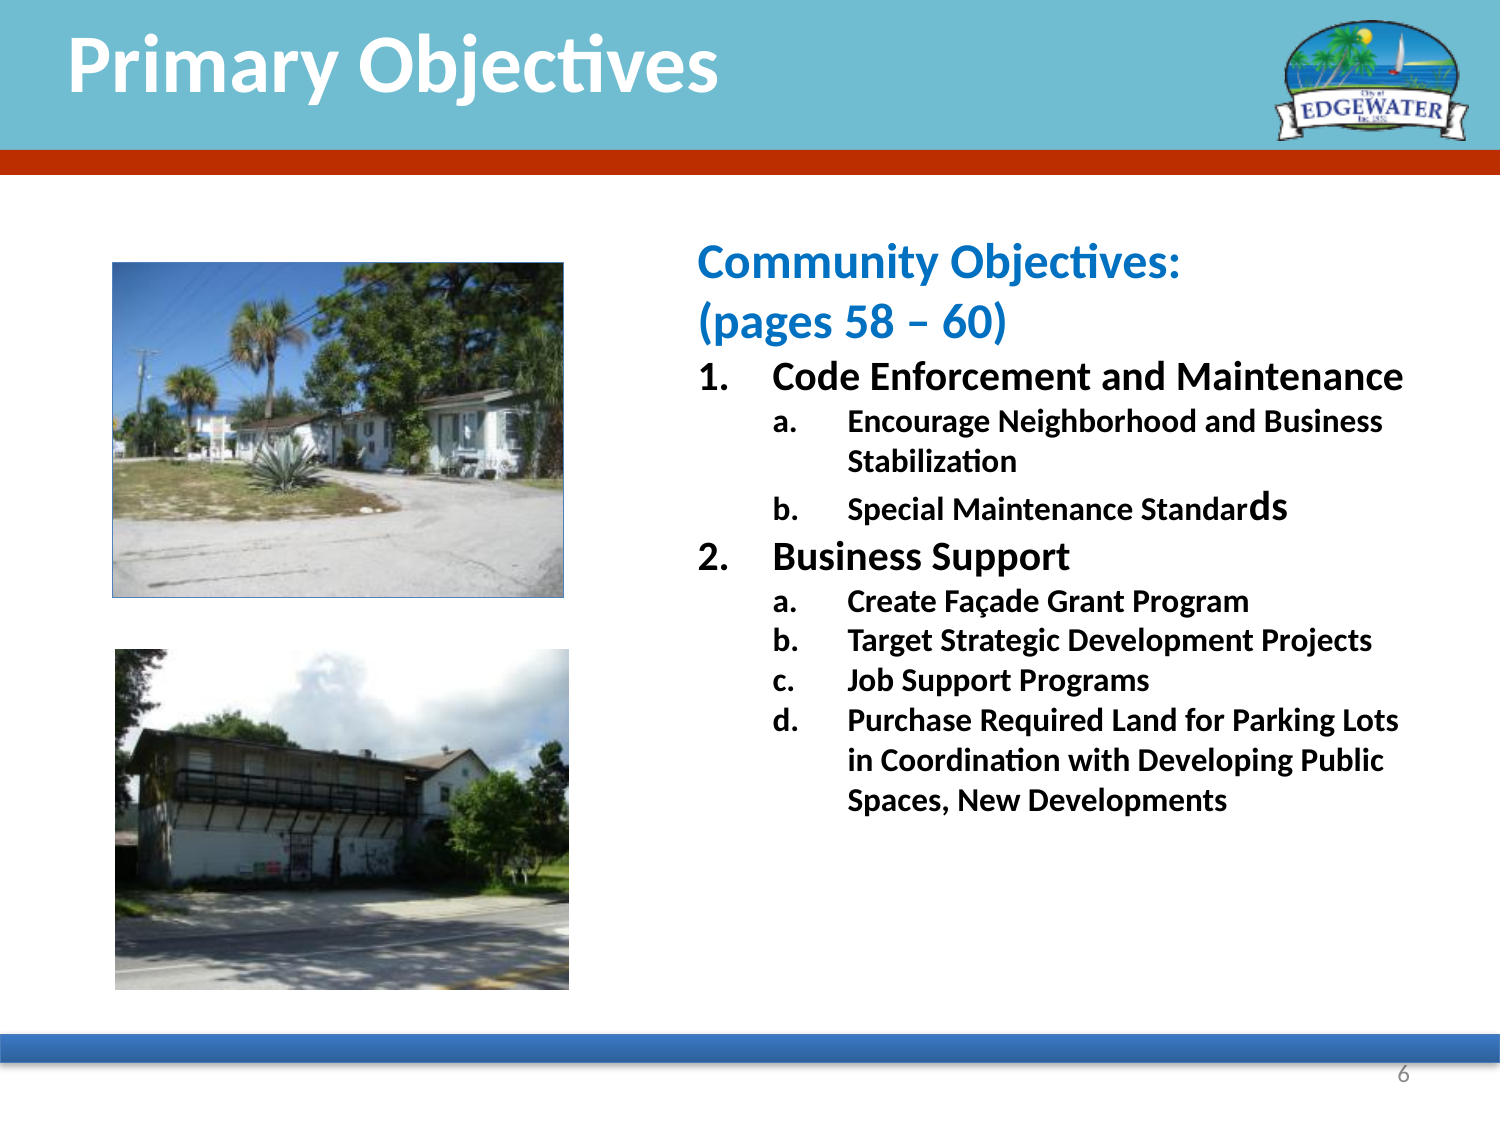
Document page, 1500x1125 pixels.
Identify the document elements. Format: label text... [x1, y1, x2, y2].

text_box Primary Objectives [53, 1, 1468, 117]
slide_number 6 [1074, 1071, 1425, 1103]
picture [1274, 20, 1469, 141]
picture [115, 649, 569, 990]
text_box [0, 1034, 1500, 1063]
picture [112, 262, 564, 598]
text_box Community Objectives: (pages 58 – 60) Code Enforcement and Maintenance Encourage Neighborhood and Business Stabilization Special Maintenance Standards Business Support Create Façade Grant Program Target Strategic Development Projects Job Support Programs Purchase Required Land for Parking Lots in Coordination with Developing Public Spaces, New Developments [682, 221, 1446, 866]
